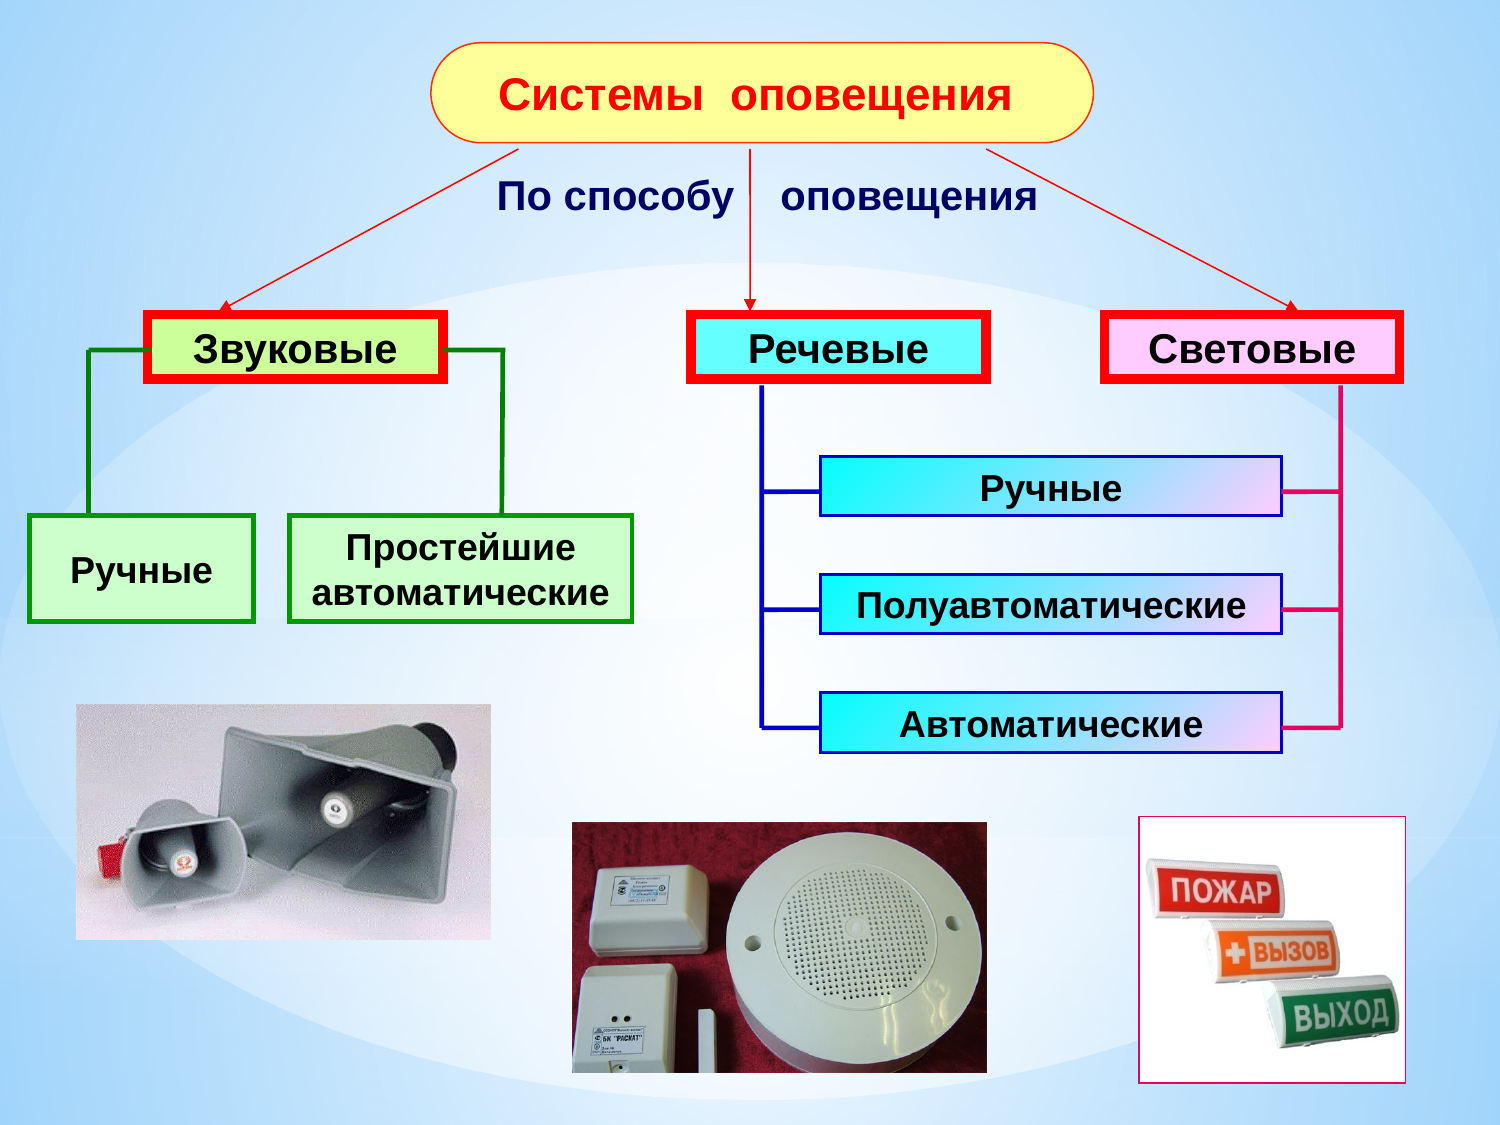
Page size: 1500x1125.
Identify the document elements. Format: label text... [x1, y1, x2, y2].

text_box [985, 148, 1400, 389]
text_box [1281, 385, 1341, 729]
text_box По способу оповещения [525, 160, 684, 226]
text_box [761, 573, 1275, 638]
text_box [289, 349, 633, 622]
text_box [29, 349, 255, 622]
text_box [690, 148, 983, 389]
picture [1139, 816, 1406, 1083]
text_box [147, 148, 519, 389]
picture [572, 822, 987, 1073]
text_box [430, 42, 1094, 143]
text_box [761, 645, 1275, 690]
picture [76, 703, 491, 940]
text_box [761, 385, 1278, 572]
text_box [761, 692, 1282, 756]
